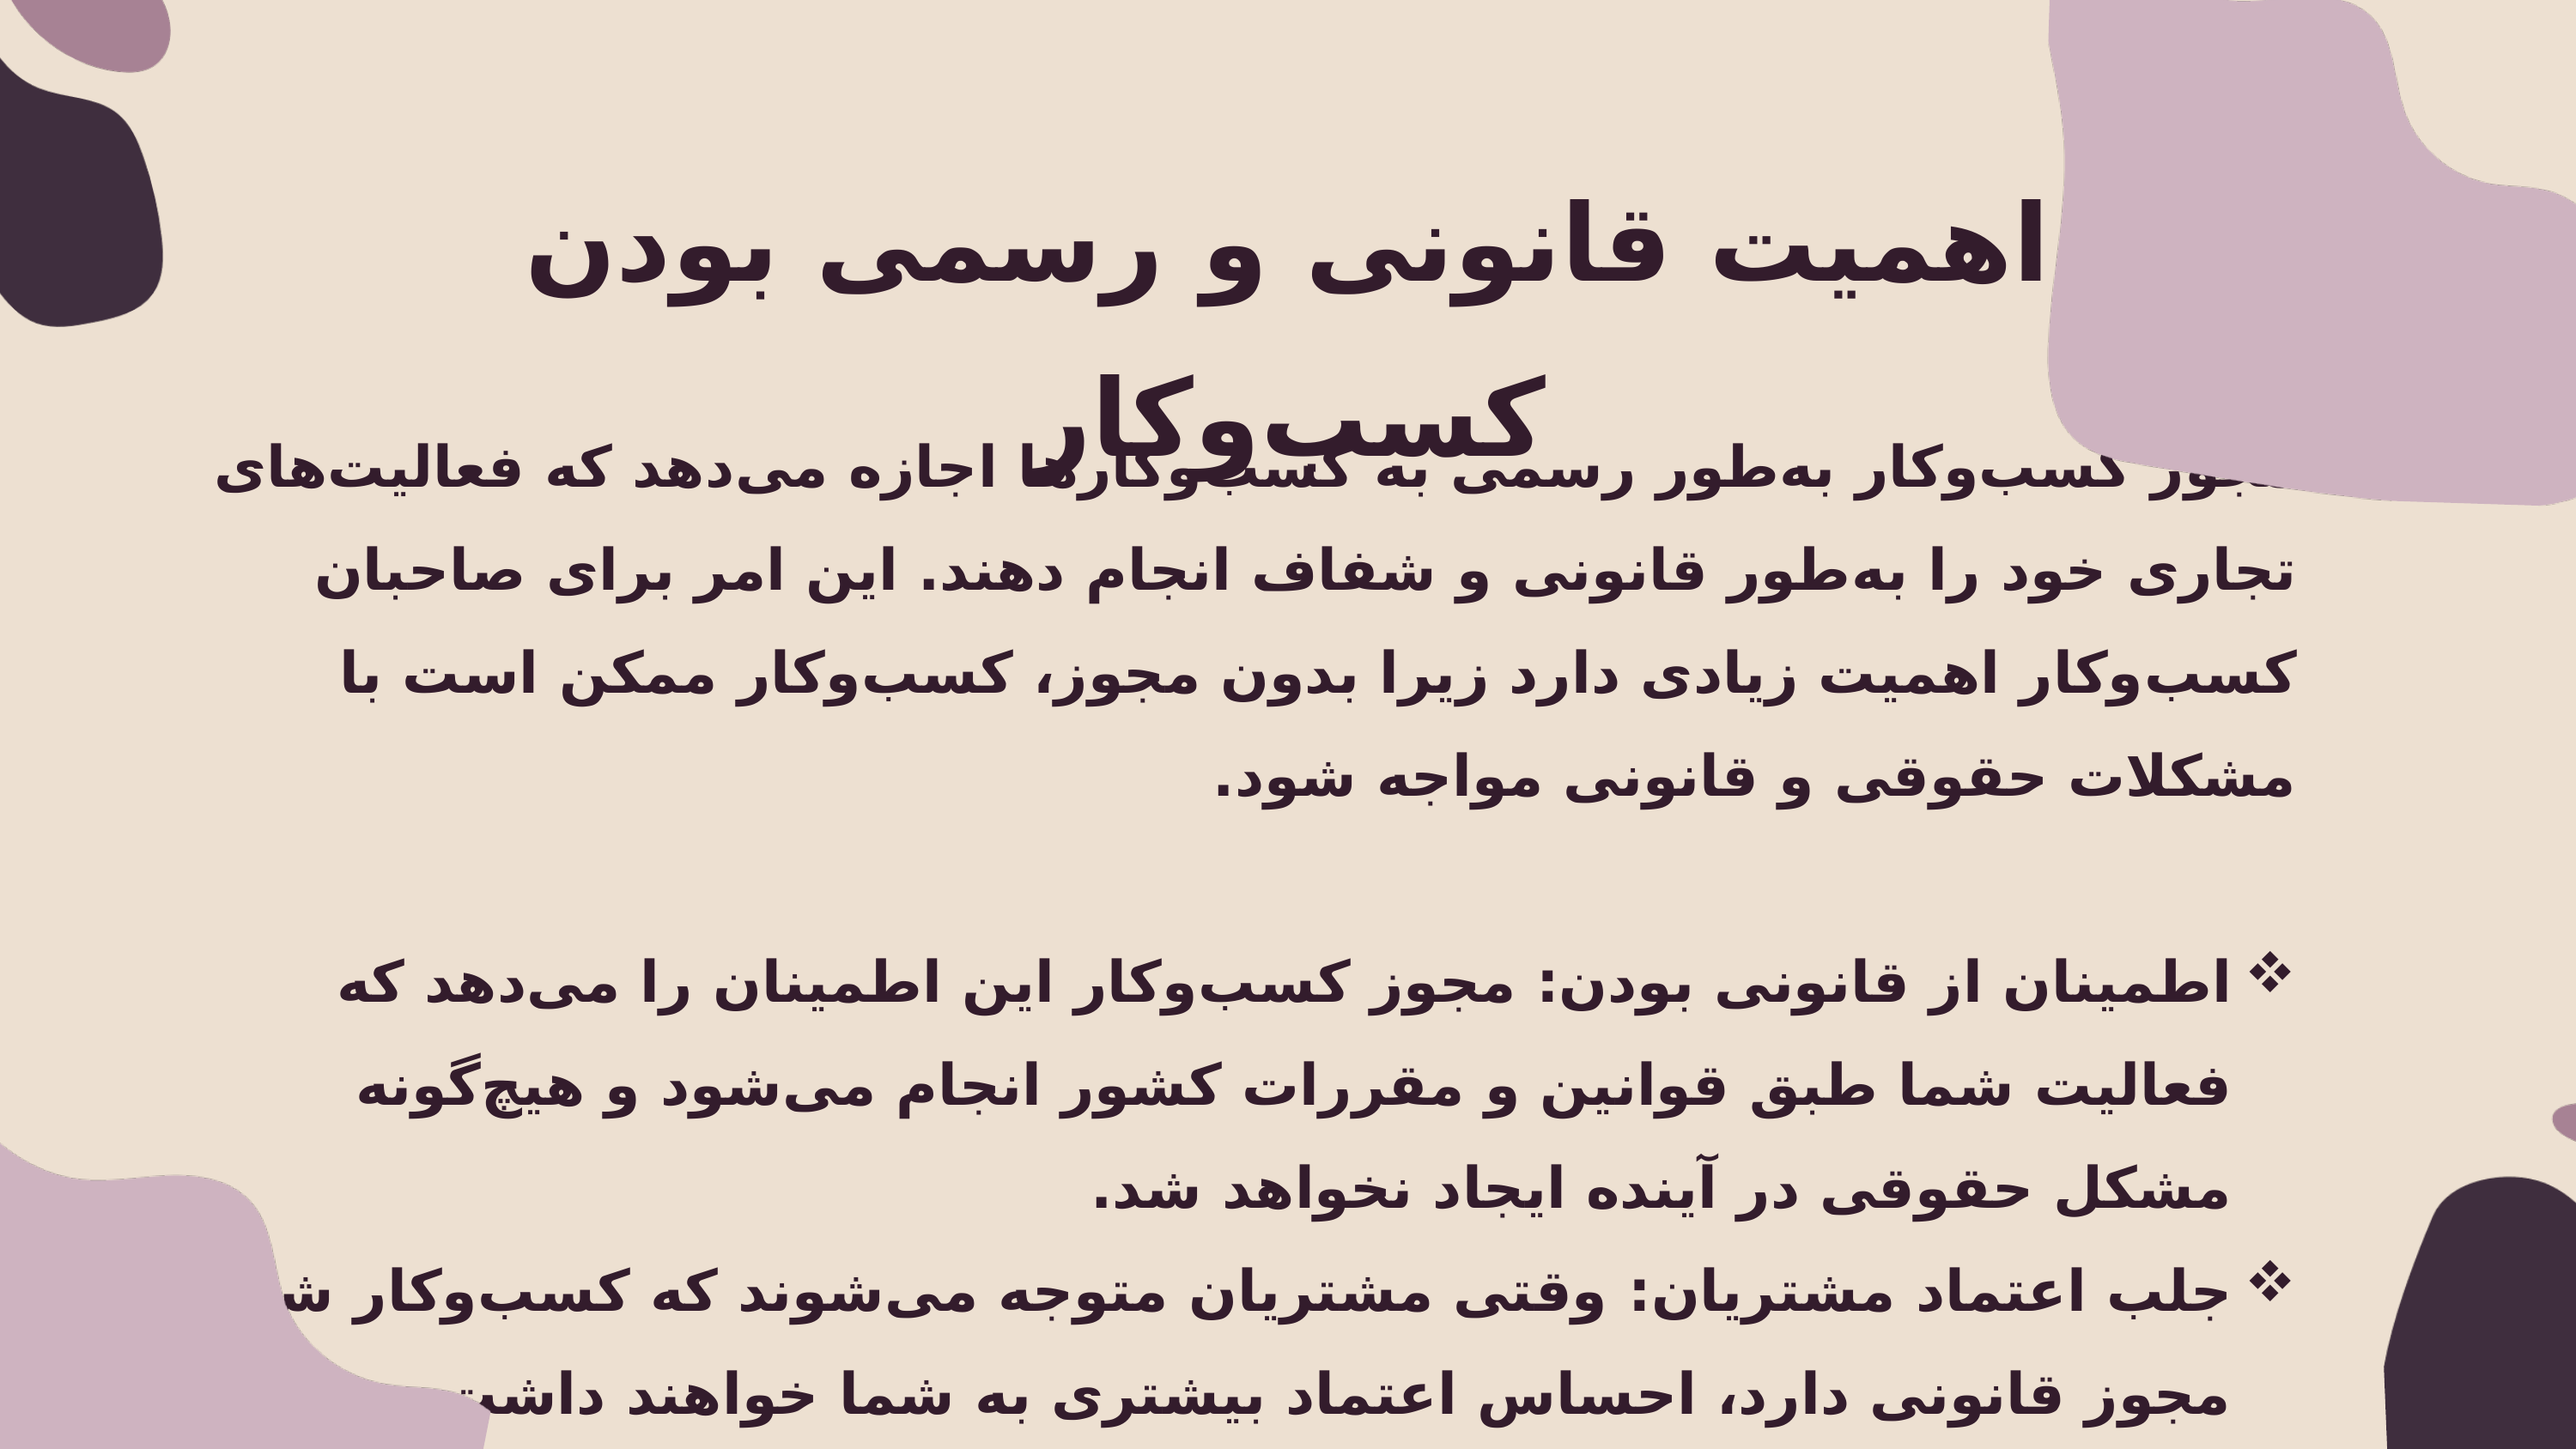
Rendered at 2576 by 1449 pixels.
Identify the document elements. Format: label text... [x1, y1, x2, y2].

text_box [2372, 1100, 2576, 1449]
text_box اهمیت قانونی و رسمی بودن کسب‌وکار [339, 127, 2045, 478]
text_box [0, 960, 558, 1449]
text_box [0, 0, 172, 330]
text_box مجوز کسب‌وکار به‌طور رسمی به کسب‌وکارها اجازه می‌دهد که فعالیت‌های تجاری خود را به‌طور قانونی و شفاف انجام دهند. این امر برای صاحبان کسب‌وکار اهمیت زیادی دارد زیرا بدون مجوز، کسب‌وکار ممکن است با مشکلات حقوقی و قانونی مواجه شود. اطمینان از قانونی بودن: مجوز کسب‌وکار این اطمینان را می‌دهد که فعالیت شما طبق قوانین و مقررات کشور انجام می‌شود و هیچ‌گونه مشکل حقوقی در آینده ایجاد نخواهد شد. جلب اعتماد مشتریان: وقتی مشتریان متوجه می‌شوند که کسب‌وکار شما مجوز قانونی دارد، احساس اعتماد بیشتری به شما خواهند داشت و تمایل بیشتری به خرید از شما دارند. [205, 396, 2298, 1449]
text_box [2033, 0, 2576, 507]
